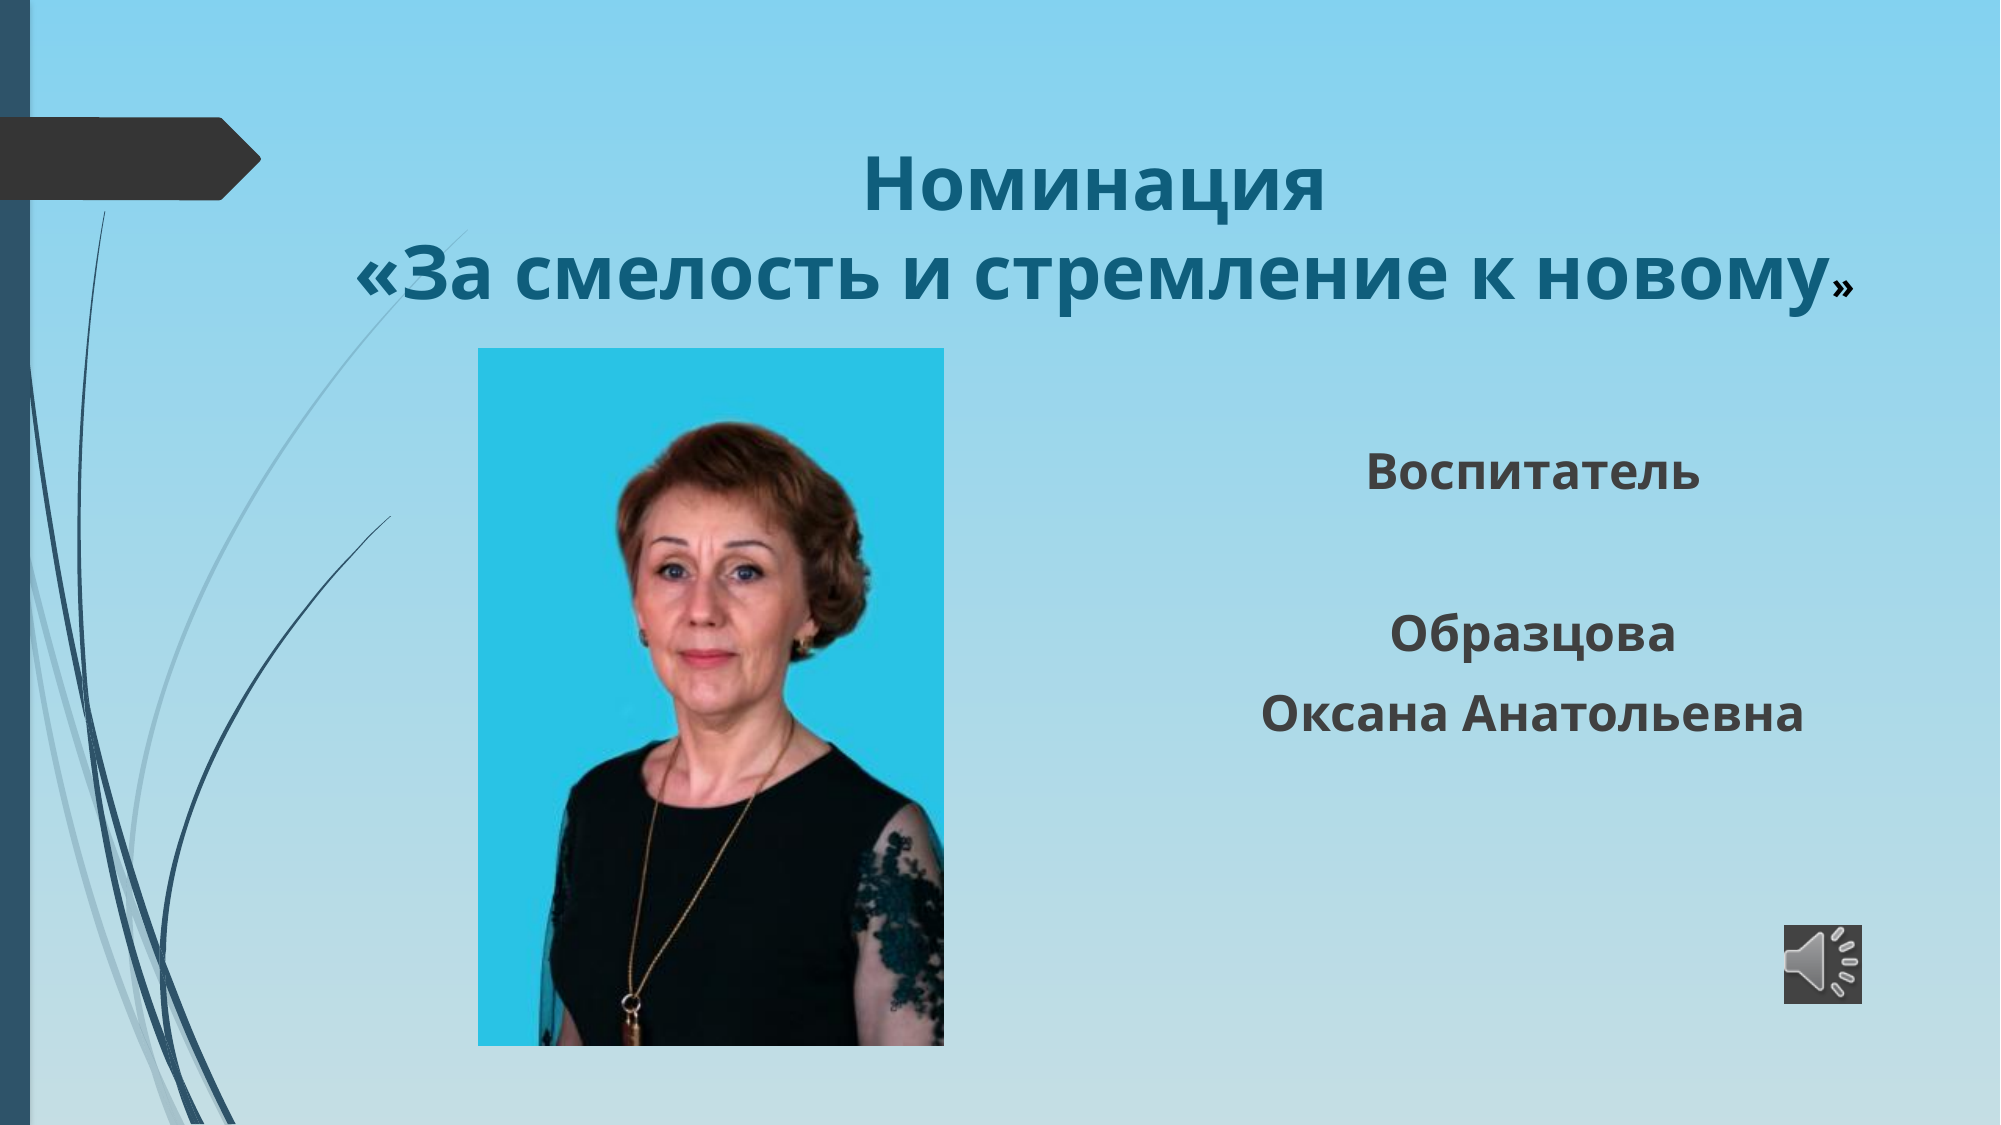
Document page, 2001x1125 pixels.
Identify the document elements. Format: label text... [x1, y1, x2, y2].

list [478, 348, 944, 1047]
list Воспитатель Образцова Оксана Анатольевна [1179, 431, 1888, 840]
picture [1782, 924, 1864, 1005]
text_box Номинация «За смелость и стремление к новому» [322, 127, 1888, 323]
